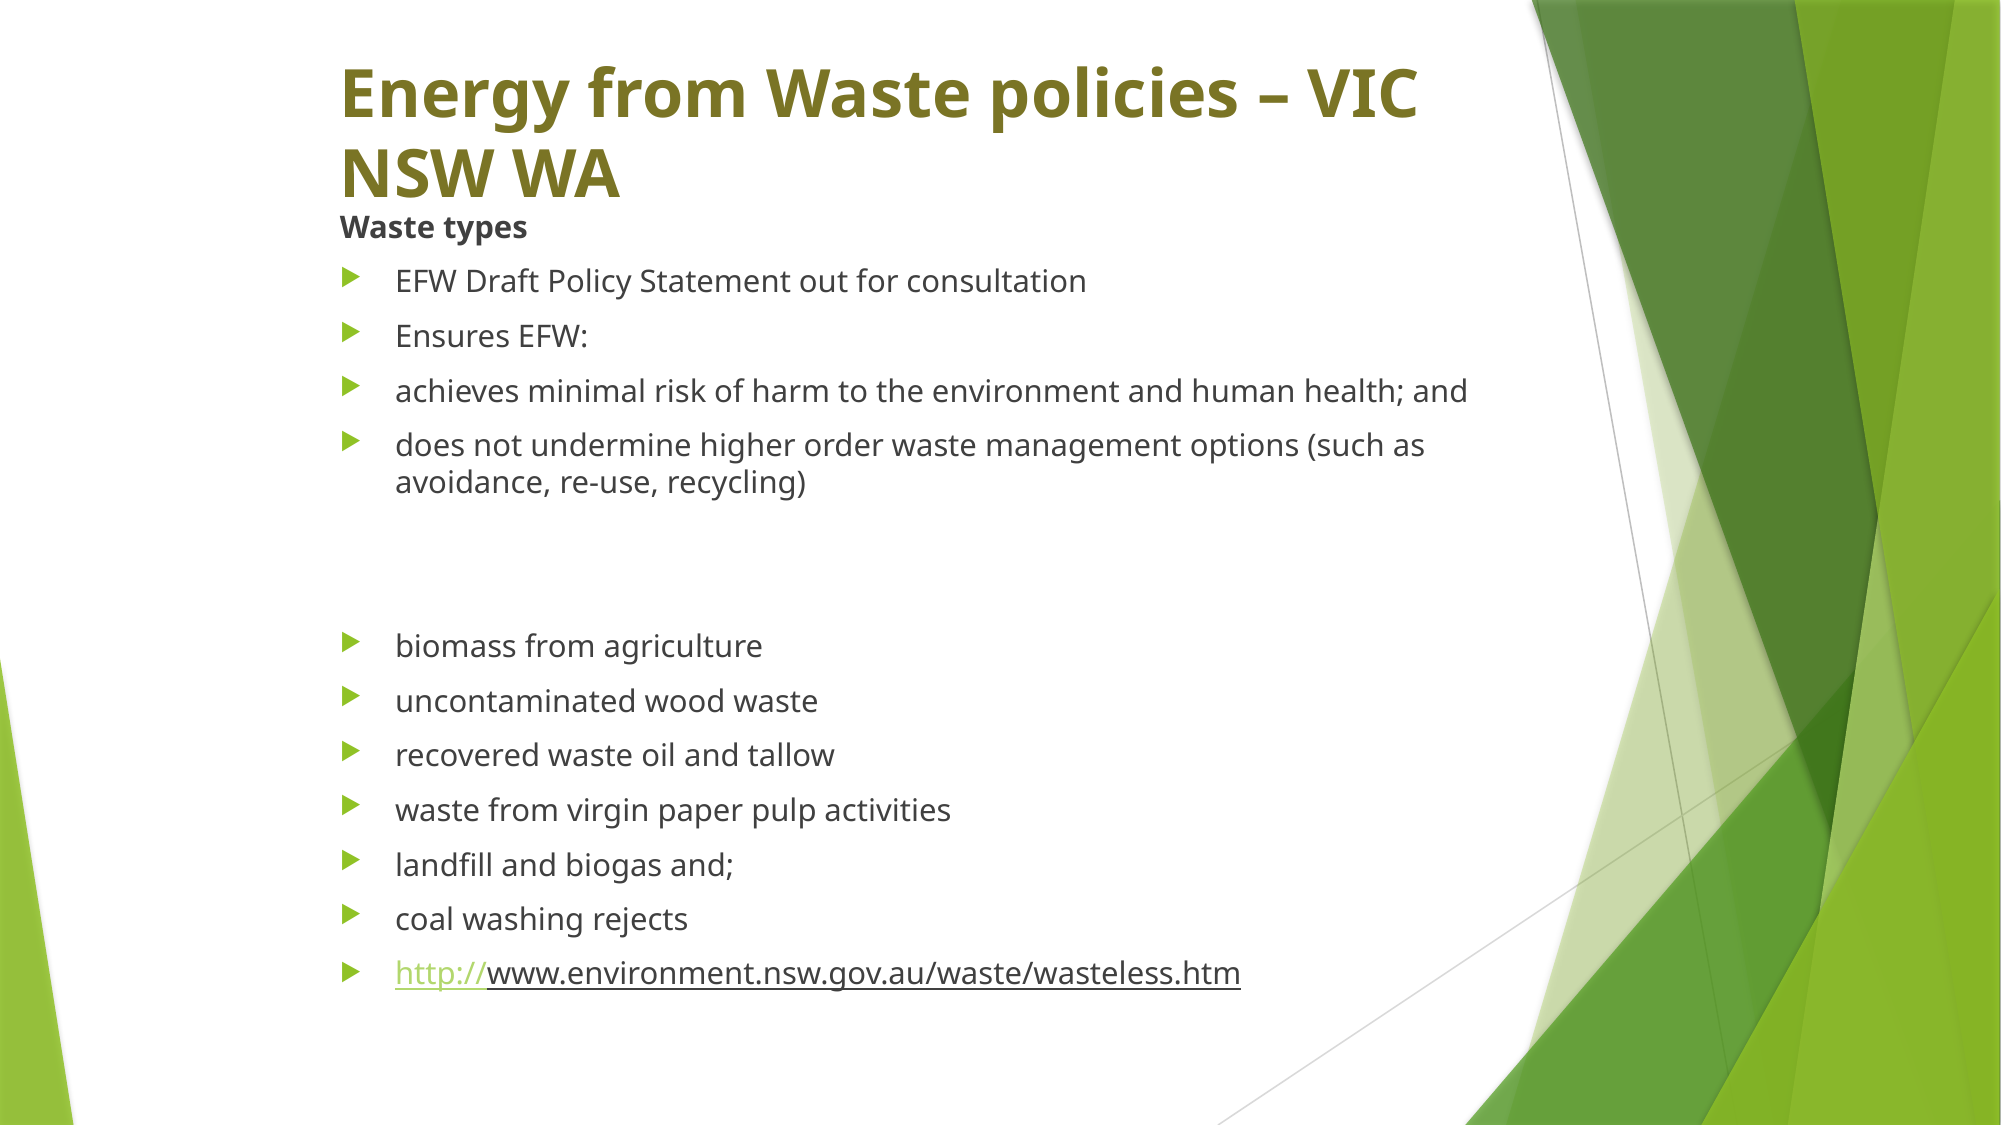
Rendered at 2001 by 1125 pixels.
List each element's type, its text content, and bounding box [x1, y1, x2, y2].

list Waste types EFW Draft Policy Statement out for consultation Ensures EFW: achieves minimal risk of harm to the environment and human health; and does not undermine higher order waste management options (such as avoidance, re-use, recycling) biomass from agriculture uncontaminated wood waste recovered waste oil and tallow waste from virgin paper pulp activities landfill and biogas and; coal washing rejects http://www.environment.nsw.gov.au/waste/wasteless.htm [324, 199, 1575, 1005]
title Energy from Waste policies – VIC NSW WA [324, 43, 1575, 199]
